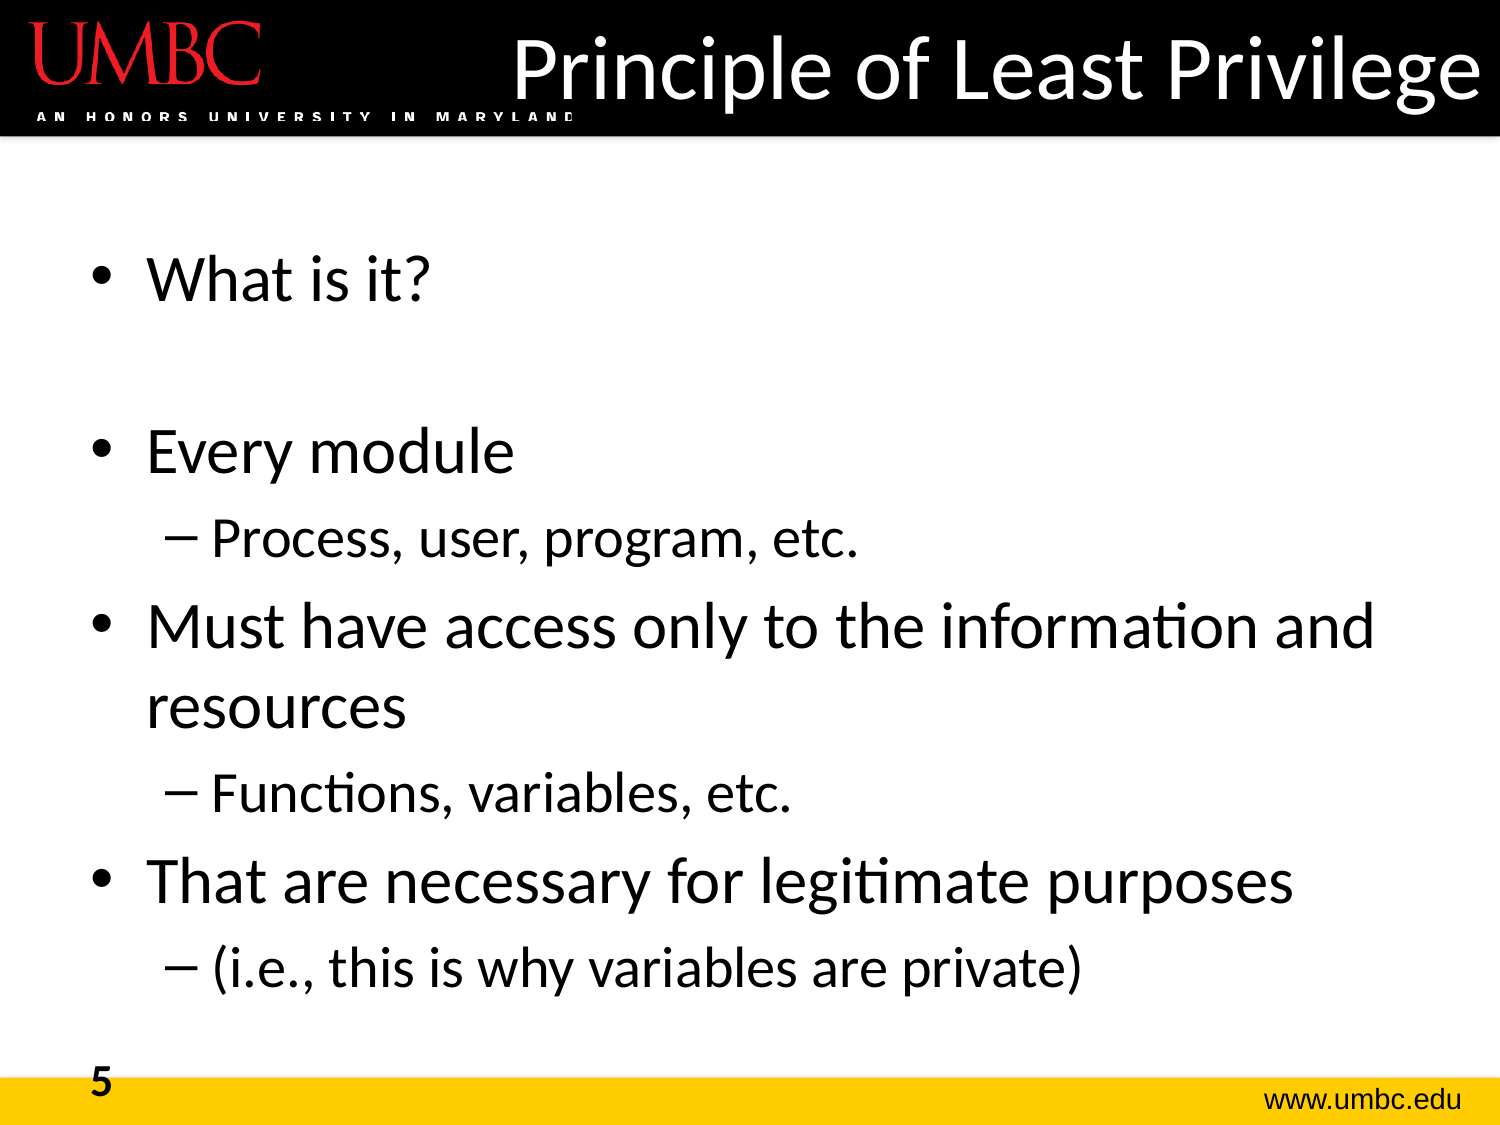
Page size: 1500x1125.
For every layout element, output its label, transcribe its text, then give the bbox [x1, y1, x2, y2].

list What is it? Every module Process, user, program, etc. Must have access only to the information and resources Functions, variables, etc. That are necessary for legitimate purposes (i.e., this is why variables are private) [75, 226, 1425, 1005]
slide_number 5 [75, 1042, 425, 1103]
title Principle of Least Privilege [150, 0, 1500, 188]
